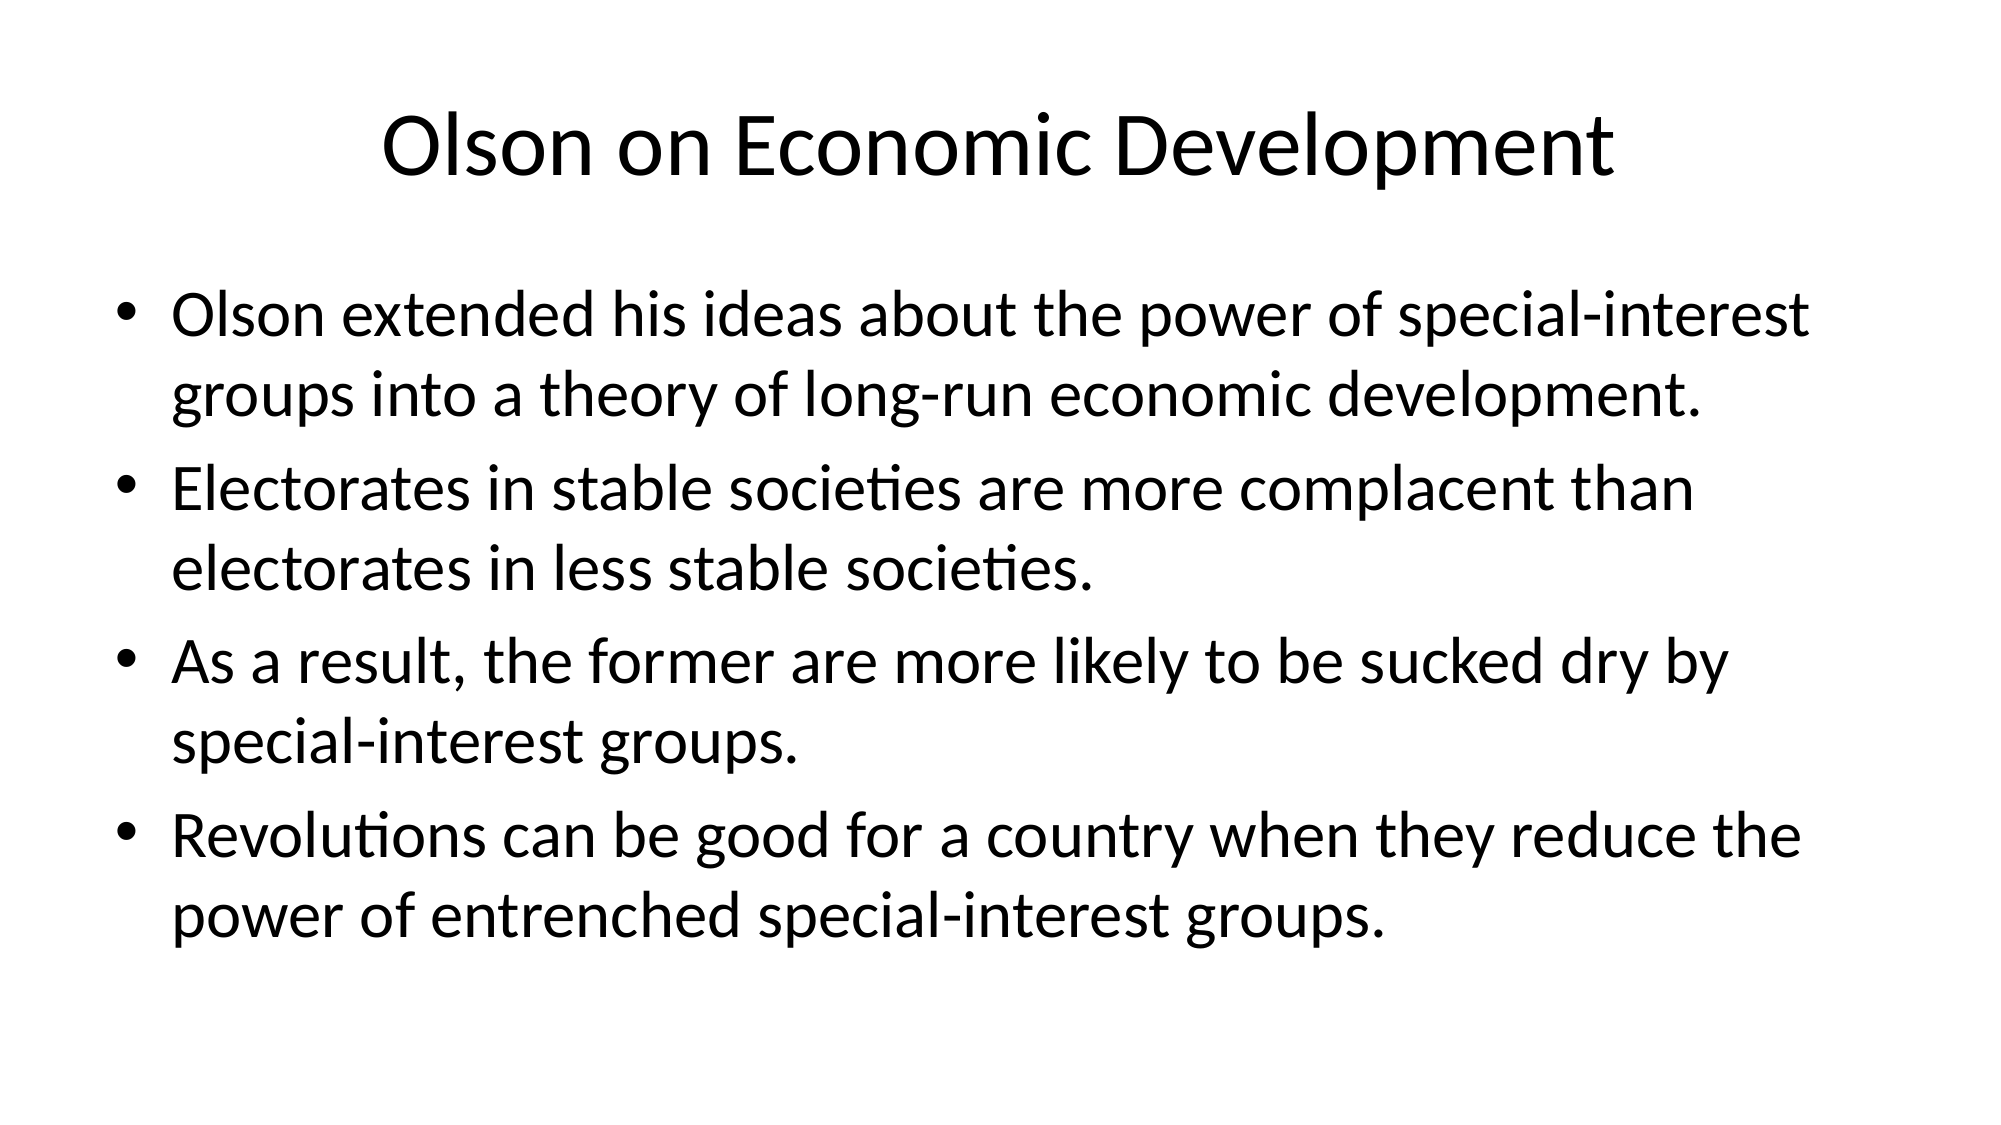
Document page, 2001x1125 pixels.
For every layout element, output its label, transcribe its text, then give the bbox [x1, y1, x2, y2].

list Olson extended his ideas about the power of special-interest groups into a theory of long-run economic development. Electorates in stable societies are more complacent than electorates in less stable societies. As a result, the former are more likely to be sucked dry by special-interest groups. Revolutions can be good for a country when they reduce the power of entrenched special-interest groups. [99, 262, 1900, 1005]
title Olson on Economic Development [99, 45, 1900, 233]
